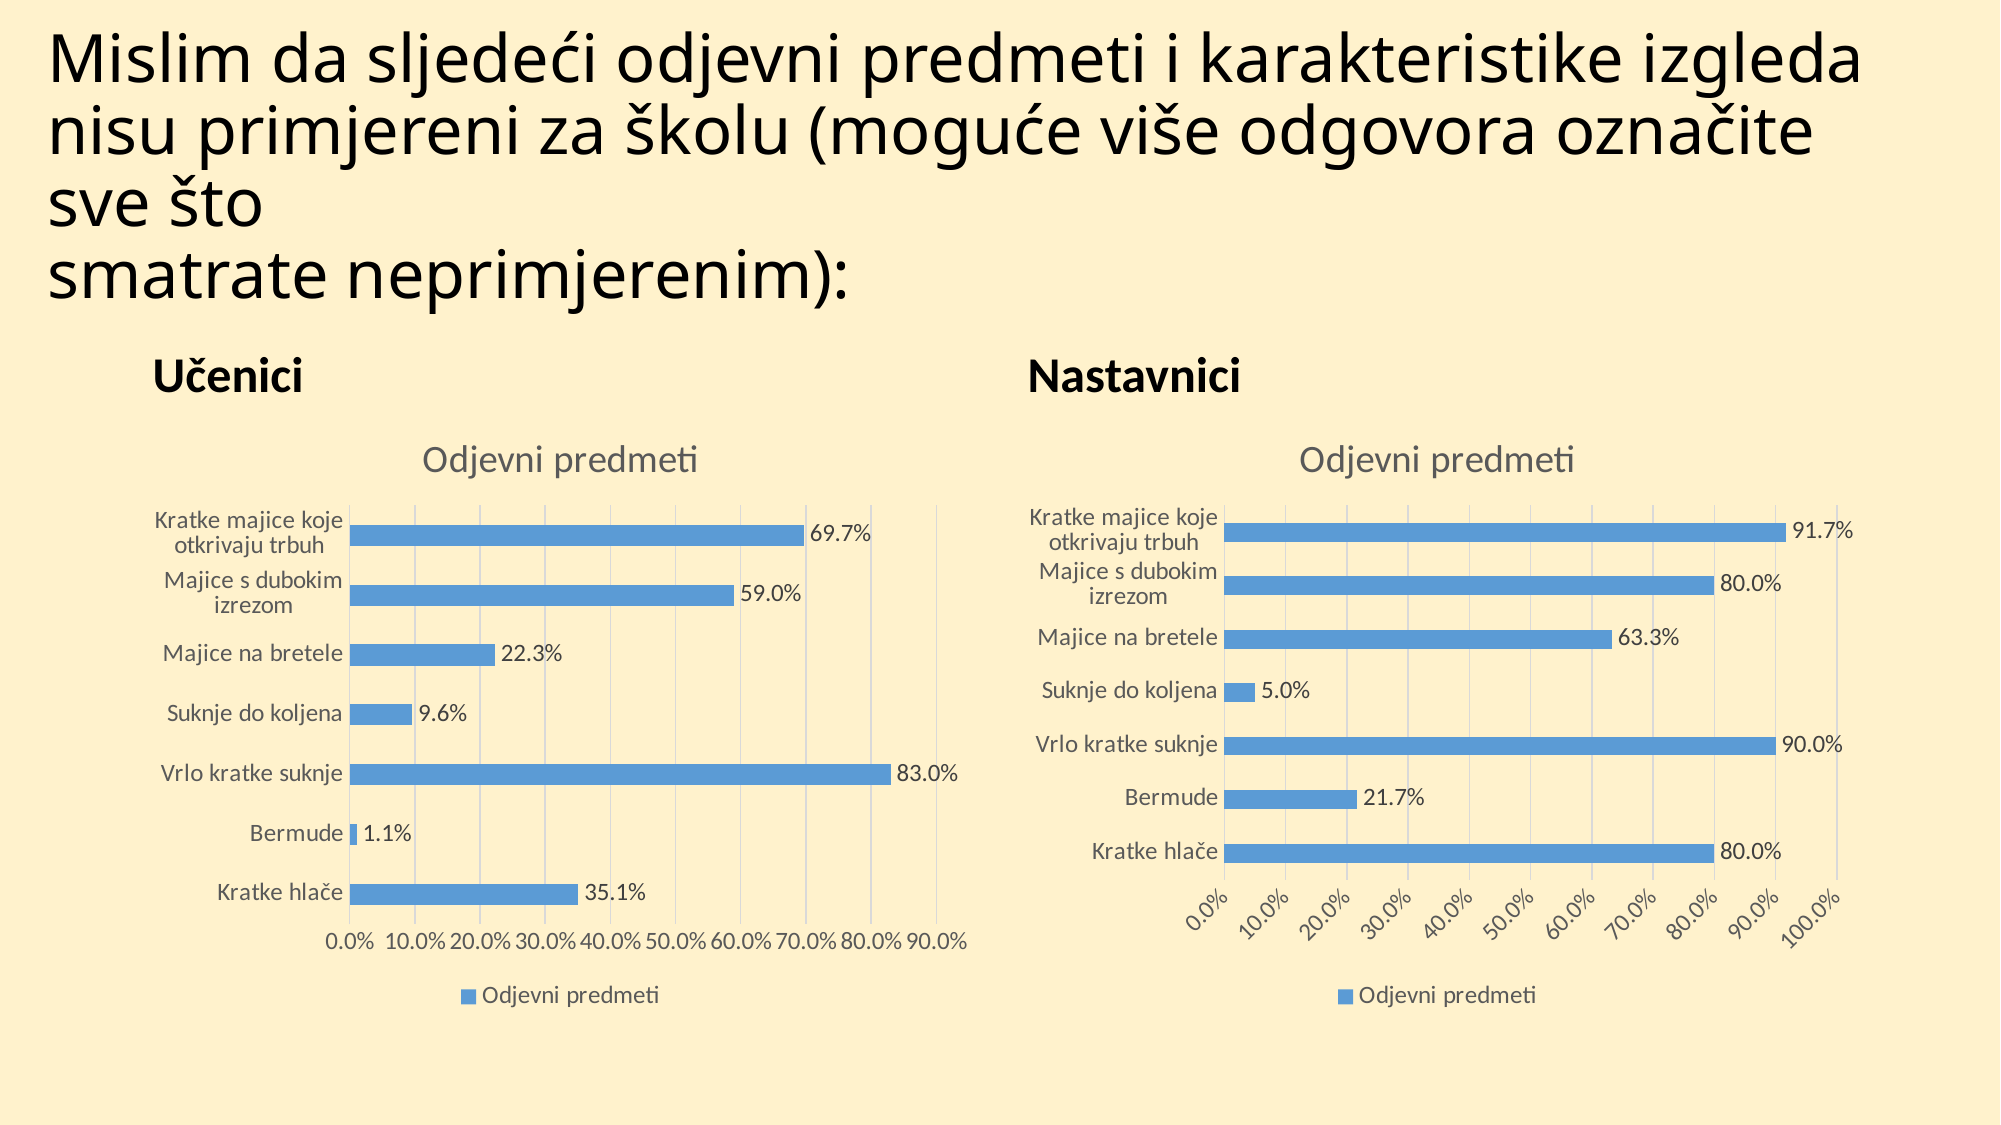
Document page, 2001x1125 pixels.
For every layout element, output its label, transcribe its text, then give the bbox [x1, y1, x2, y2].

chart [137, 410, 984, 1016]
list Nastavnici [1012, 275, 1863, 410]
title Mislim da sljedeći odjevni predmeti i karakteristike izgleda nisu primjereni za školu (moguće više odgovora označite sve što smatrate neprimjerenim): [32, 59, 1942, 278]
chart [1012, 410, 1863, 1016]
list Učenici [137, 275, 984, 410]
